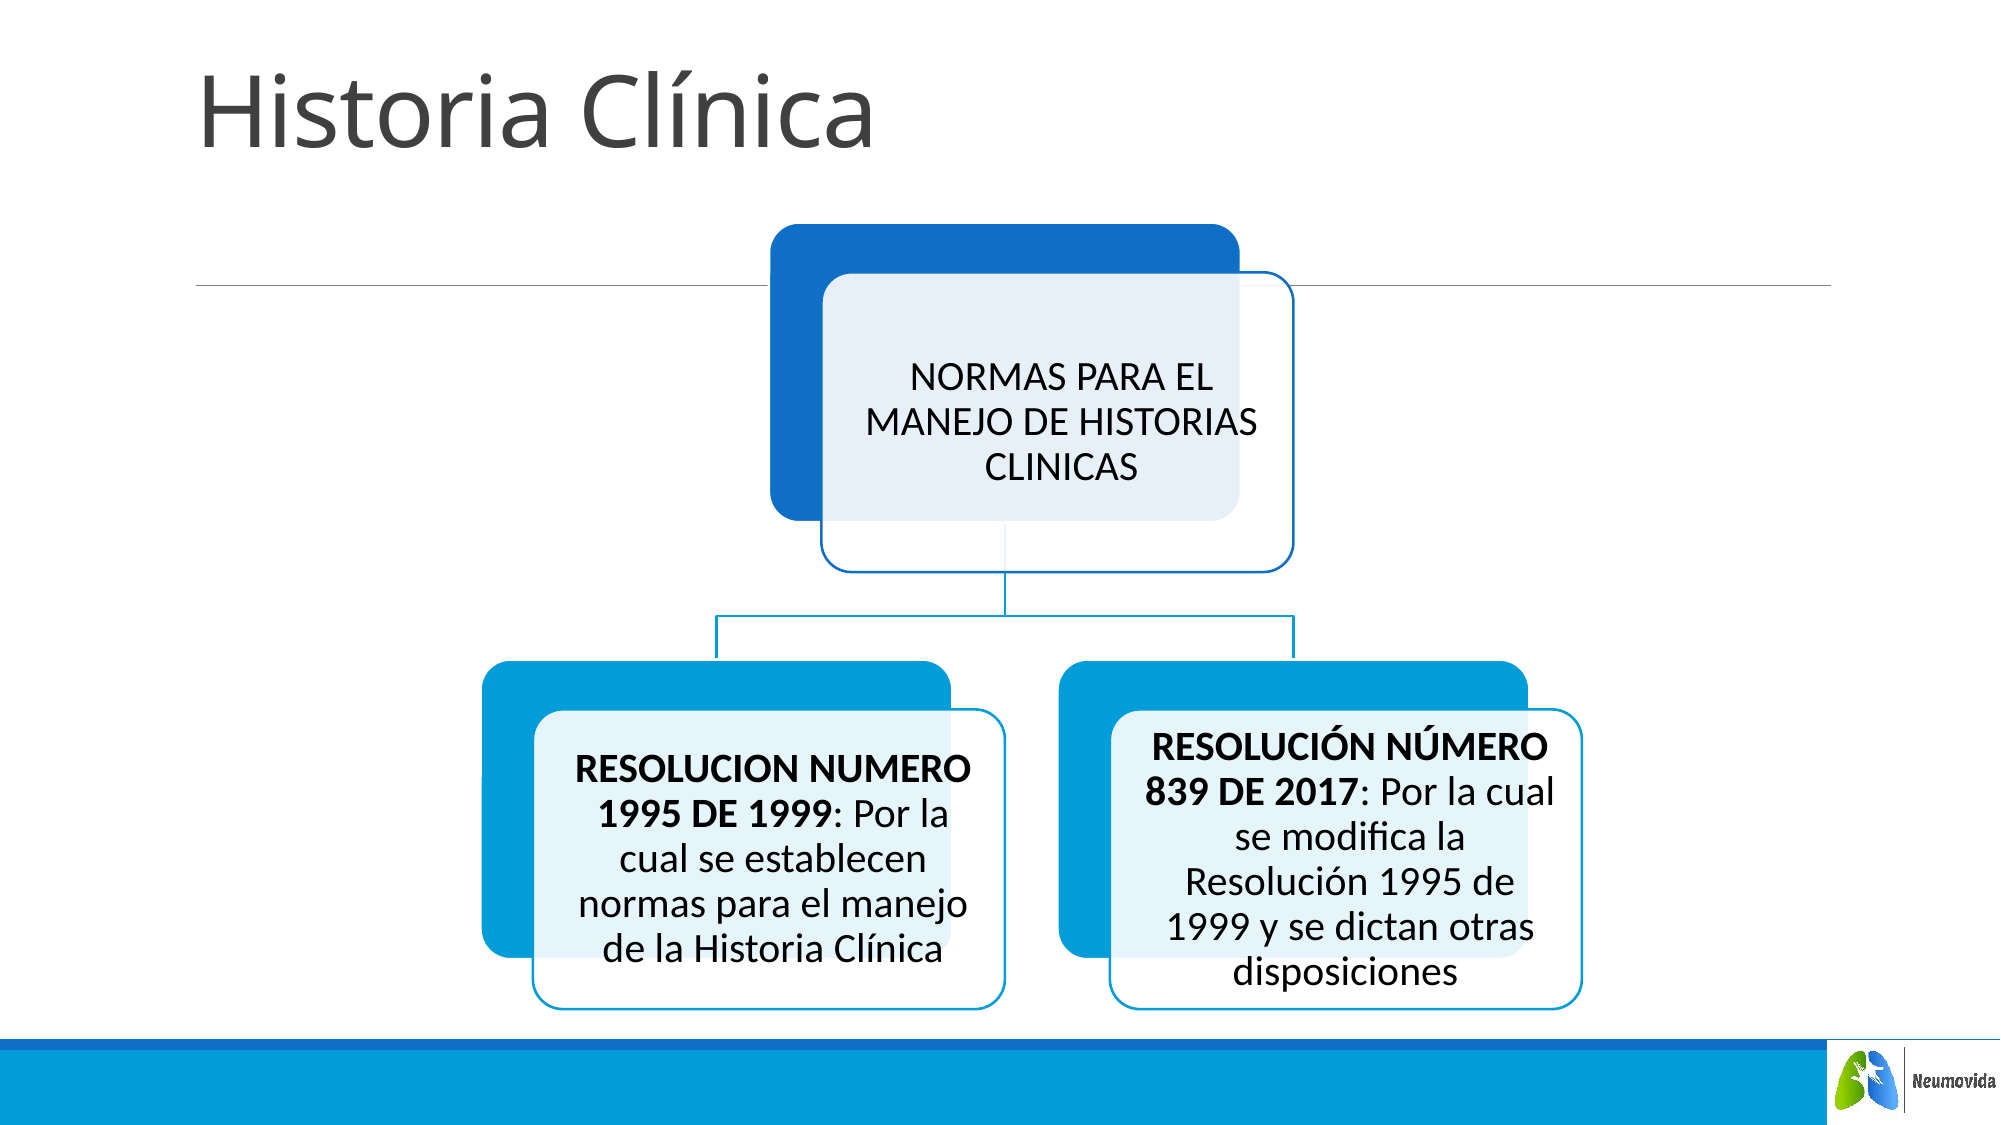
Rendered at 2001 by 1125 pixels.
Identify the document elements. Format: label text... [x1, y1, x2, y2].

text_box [403, 221, 1660, 1011]
title Historia Clínica [180, 47, 1830, 176]
picture [1827, 1040, 2000, 1125]
